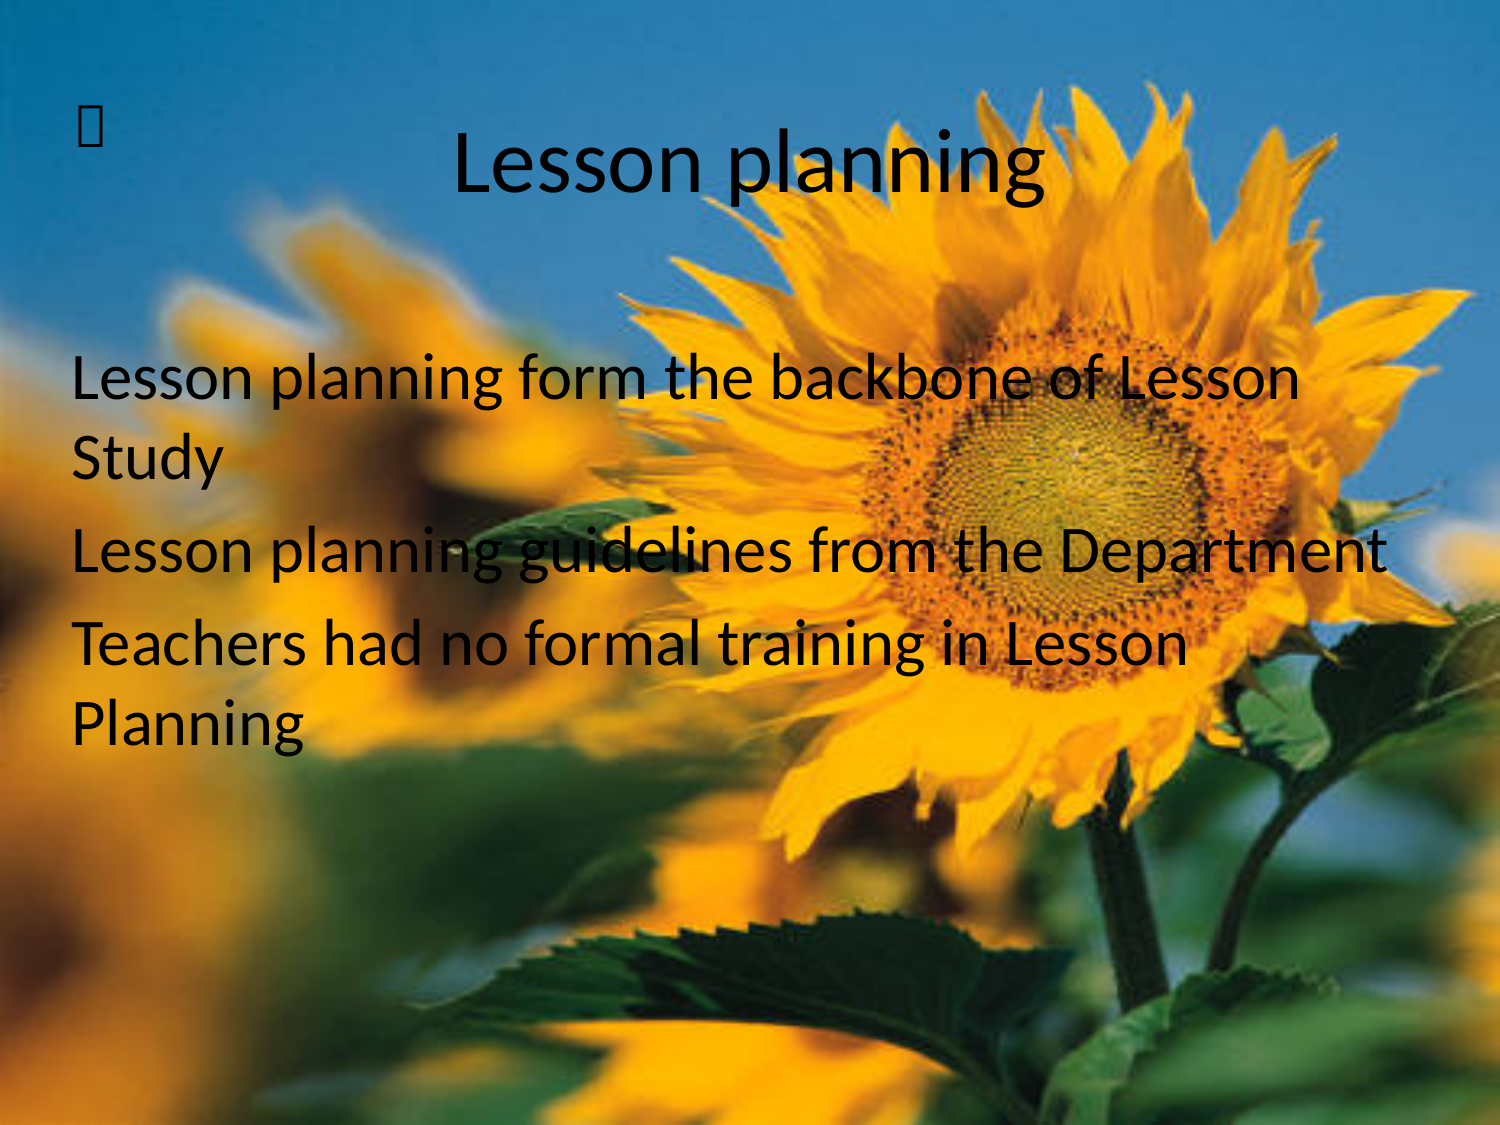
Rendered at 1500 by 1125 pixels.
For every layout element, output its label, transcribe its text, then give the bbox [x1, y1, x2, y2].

slide_number 61 [1074, 1042, 1425, 1103]
title Lesson planning [112, 62, 1388, 250]
list Lesson planning form the backbone of Lesson Study Lesson planning guidelines from the Department Teachers had no formal training in Lesson Planning [56, 324, 1444, 1000]
text_box [0, 0, 1500, 1125]
text_box  [58, 82, 282, 167]
